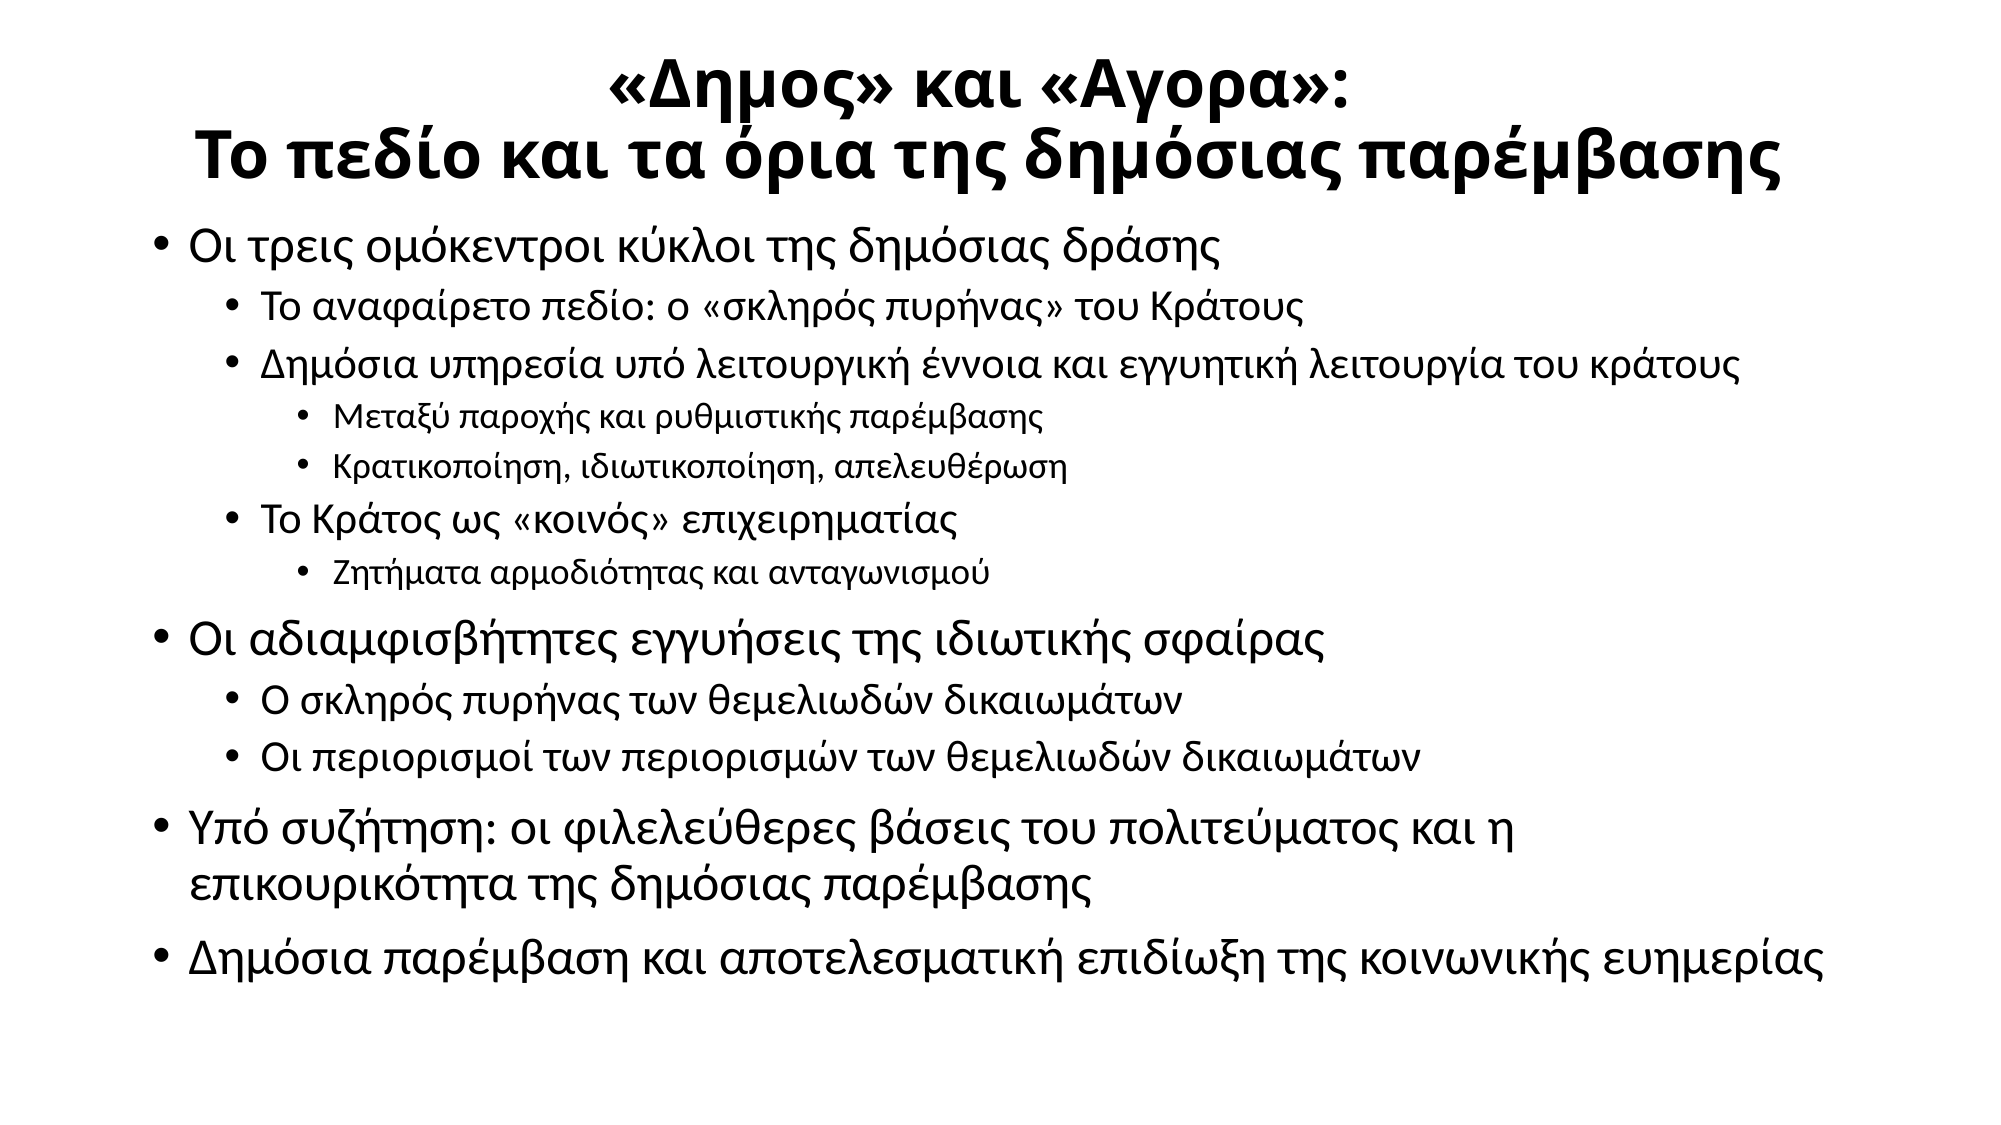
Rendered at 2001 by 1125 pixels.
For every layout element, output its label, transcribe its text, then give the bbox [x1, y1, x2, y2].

title «Δημος» και «Αγορα»: Το πεδίο και τα όρια της δημόσιας παρέμβασης [125, 52, 1851, 191]
list Οι τρεις ομόκεντροι κύκλοι της δημόσιας δράσης Το αναφαίρετο πεδίο: ο «σκληρός πυρήνας» του Κράτους Δημόσια υπηρεσία υπό λειτουργική έννοια και εγγυητική λειτουργία του κράτους Μεταξύ παροχής και ρυθμιστικής παρέμβασης Κρατικοποίηση, ιδιωτικοποίηση, απελευθέρωση Το Κράτος ως «κοινός» επιχειρηματίας Ζητήματα αρμοδιότητας και ανταγωνισμού Οι αδιαμφισβήτητες εγγυήσεις της ιδιωτικής σφαίρας Ο σκληρός πυρήνας των θεμελιωδών δικαιωμάτων Οι περιορισμοί των περιορισμών των θεμελιωδών δικαιωμάτων Υπό συζήτηση: οι φιλελεύθερες βάσεις του πολιτεύματος και η επικουρικότητα της δημόσιας παρέμβασης Δημόσια παρέμβαση και αποτελεσματική επιδίωξη της κοινωνικής ευημερίας [137, 210, 1863, 1014]
